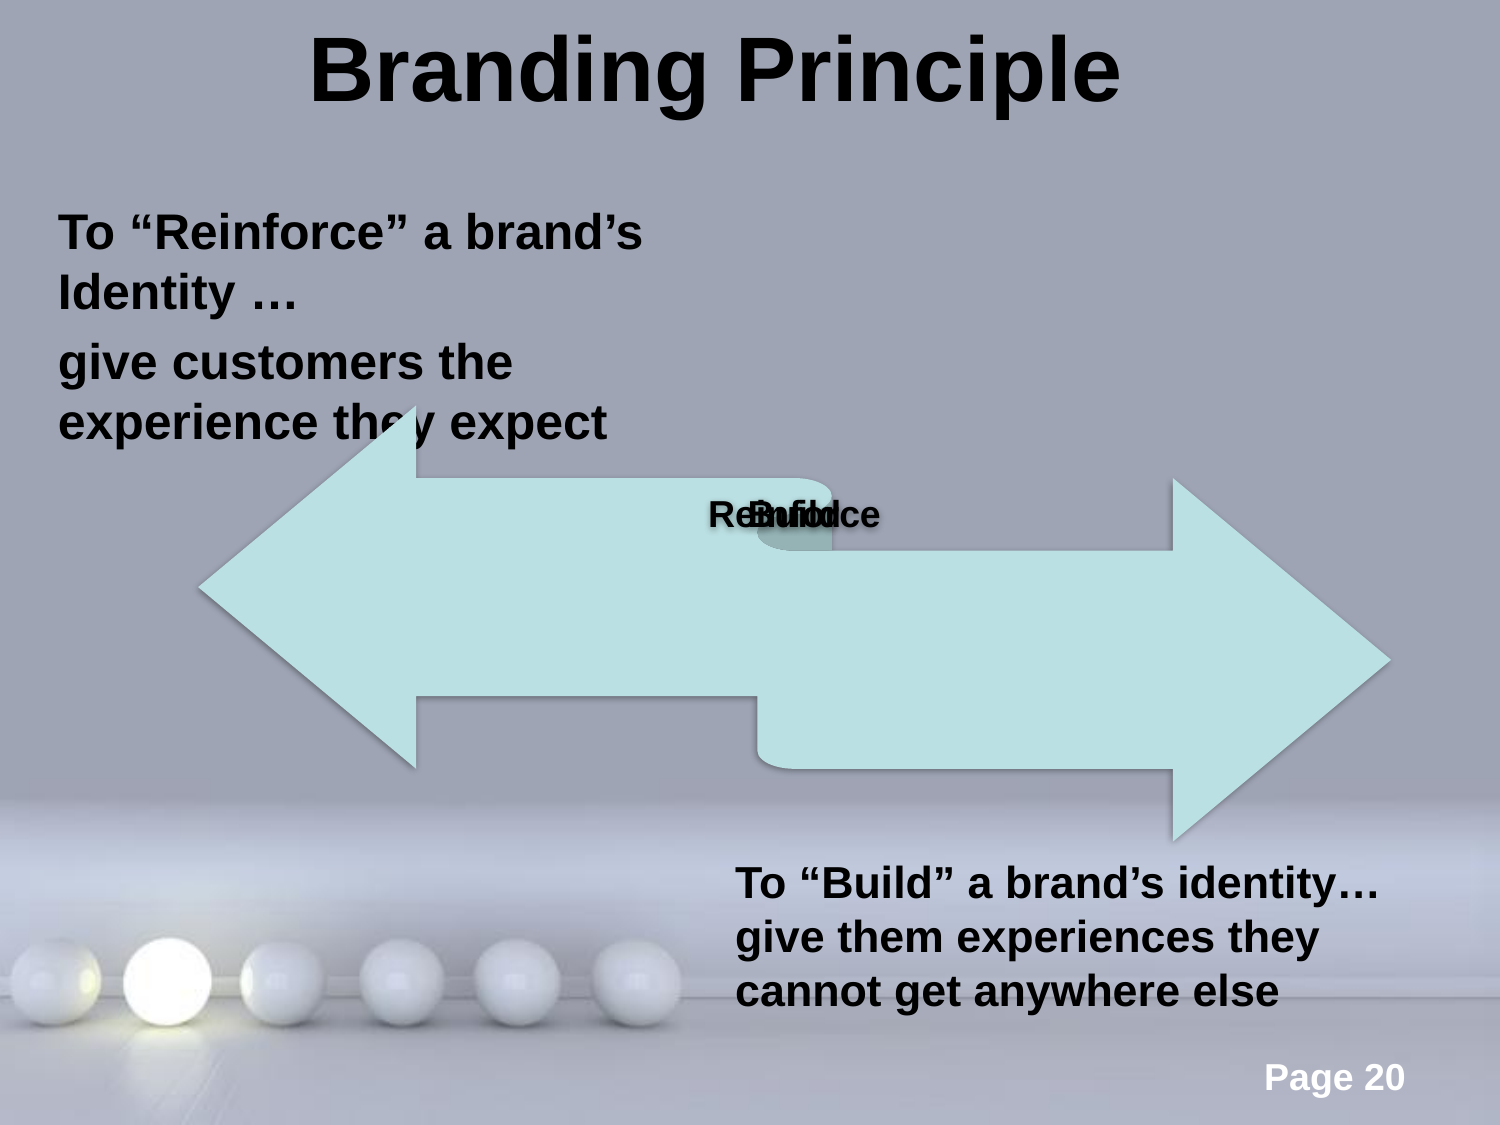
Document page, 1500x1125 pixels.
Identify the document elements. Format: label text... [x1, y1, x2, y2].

list To “Build” a brand’s identity…give them experiences they cannot get anywhere else [720, 846, 1441, 1060]
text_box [197, 405, 1392, 842]
title Branding Principle [41, 2, 1392, 191]
list To “Reinforce” a brand’s Identity … give customers the experience they expect [43, 192, 741, 431]
picture [0, 0, 1500, 1125]
